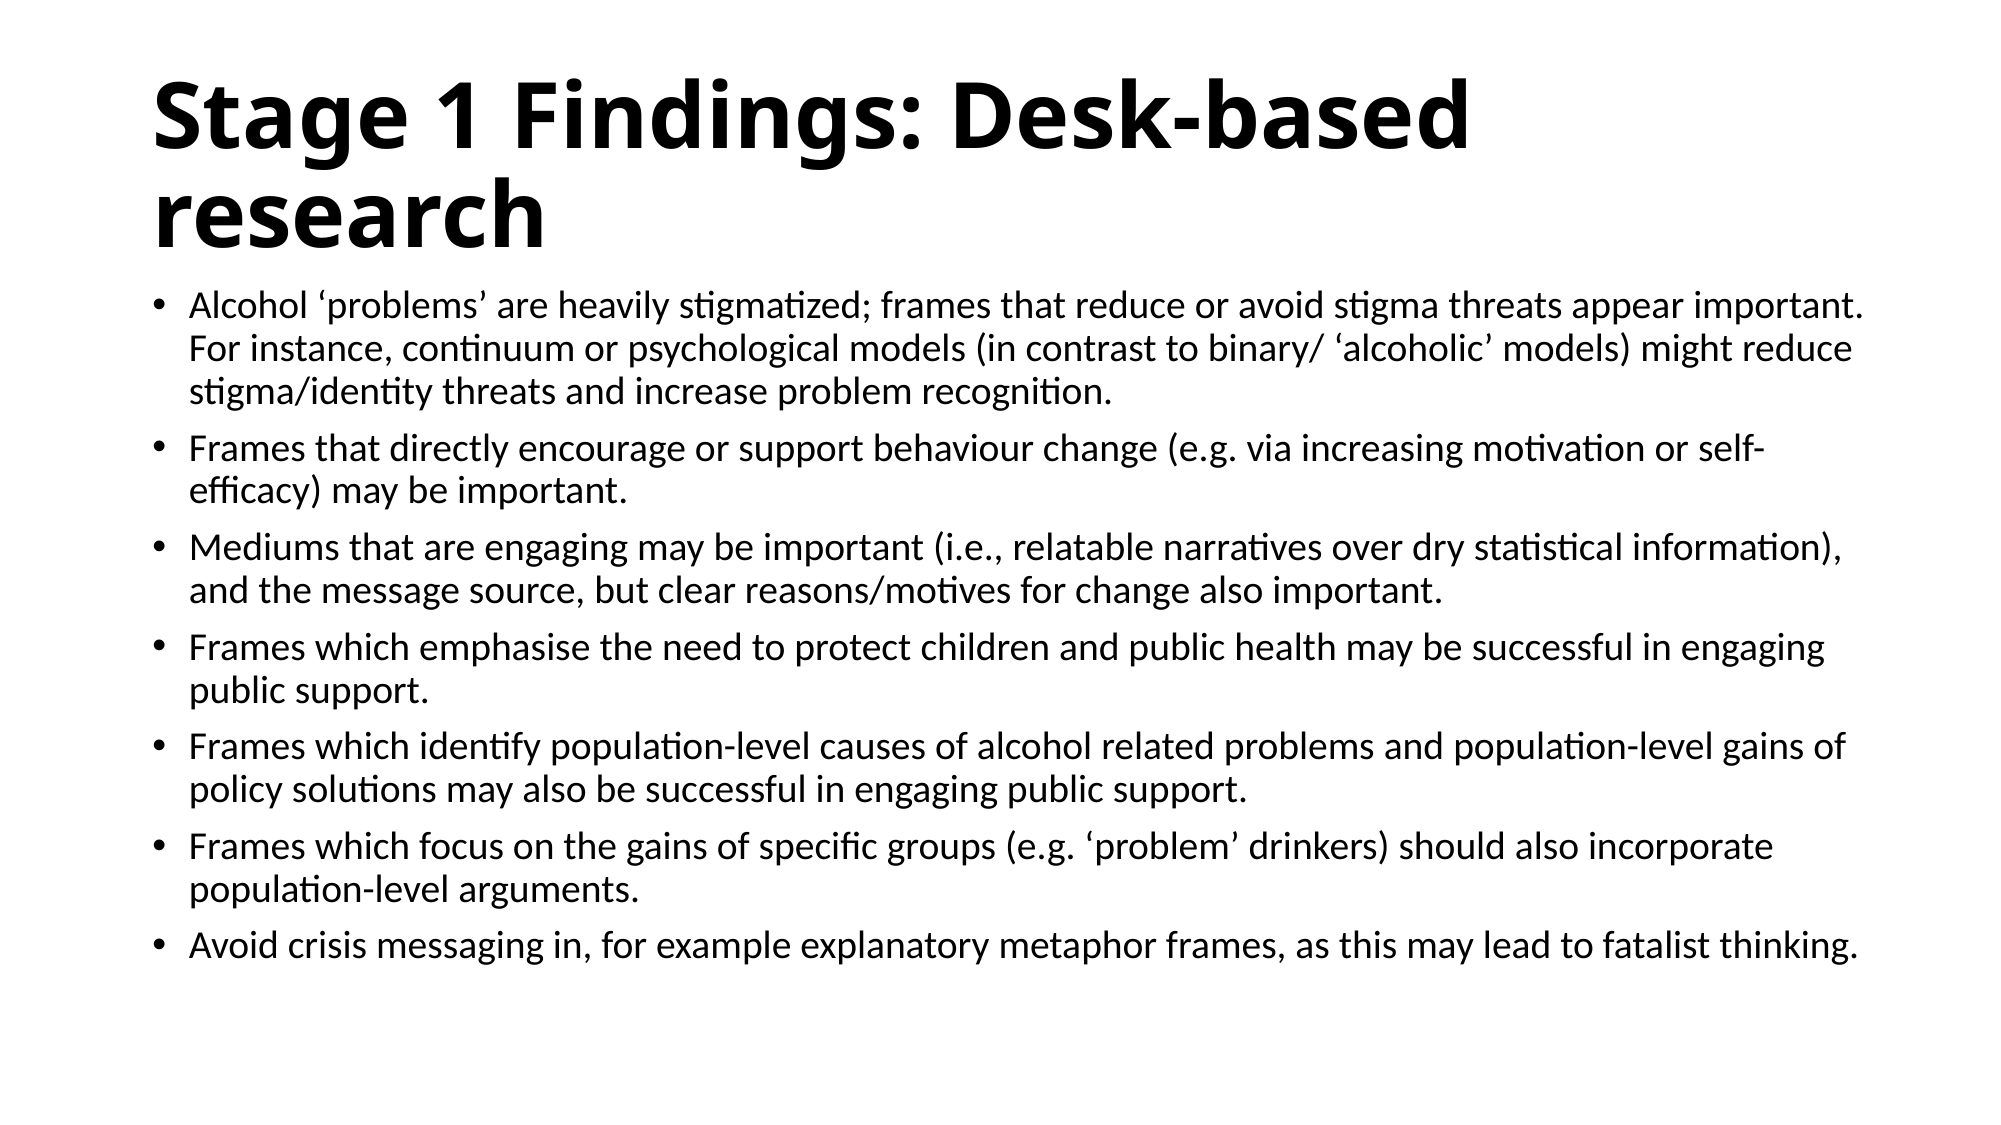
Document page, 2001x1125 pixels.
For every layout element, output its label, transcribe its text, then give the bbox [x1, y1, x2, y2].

list Alcohol ‘problems’ are heavily stigmatized; frames that reduce or avoid stigma threats appear important. For instance, continuum or psychological models (in contrast to binary/ ‘alcoholic’ models) might reduce stigma/identity threats and increase problem recognition. Frames that directly encourage or support behaviour change (e.g. via increasing motivation or self-efficacy) may be important. Mediums that are engaging may be important (i.e., relatable narratives over dry statistical information), and the message source, but clear reasons/motives for change also important. Frames which emphasise the need to protect children and public health may be successful in engaging public support. Frames which identify population-level causes of alcohol related problems and population-level gains of policy solutions may also be successful in engaging public support. Frames which focus on the gains of specific groups (e.g. ‘problem’ drinkers) should also incorporate population-level arguments. Avoid crisis messaging in, for example explanatory metaphor frames, as this may lead to fatalist thinking. [137, 277, 1889, 1018]
title Stage 1 Findings: Desk-based research [137, 59, 1863, 277]
